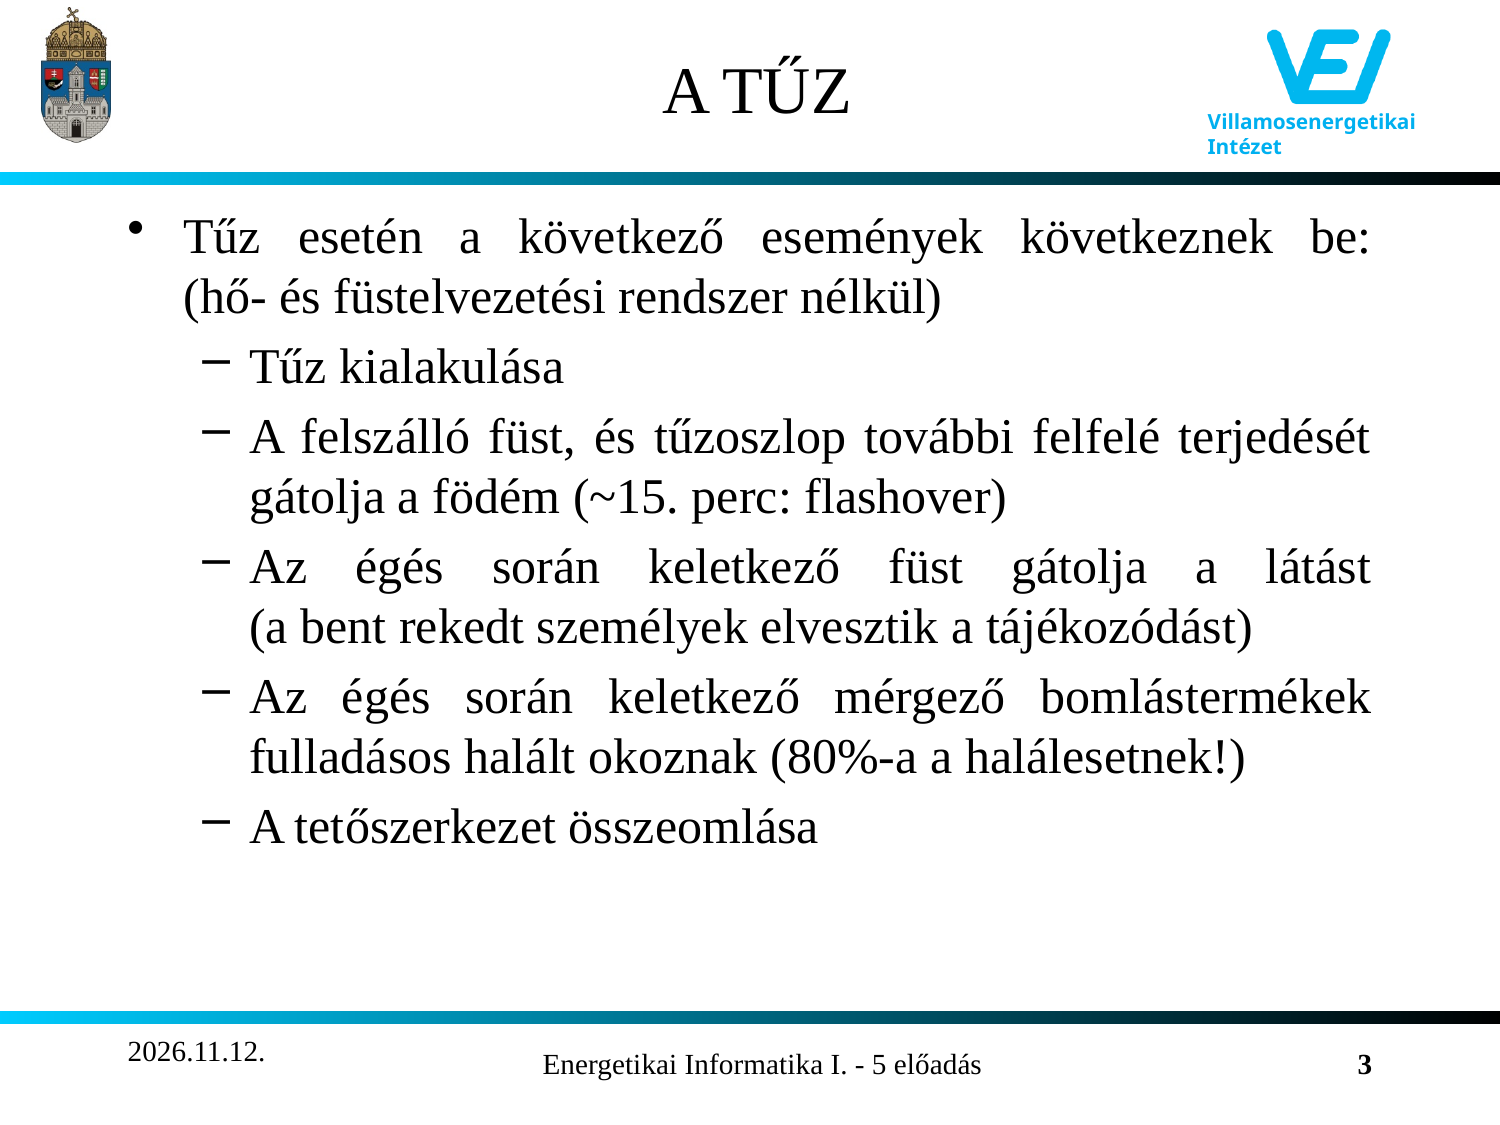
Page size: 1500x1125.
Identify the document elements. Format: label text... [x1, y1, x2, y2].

slide_number 3 [1074, 1037, 1388, 1101]
footer Energetikai Informatika I. - 5 előadás [426, 1037, 1074, 1101]
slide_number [112, 1024, 426, 1101]
list Tűz esetén a következő események következnek be: (hő- és füstelvezetési rendszer nélkül) Tűz kialakulása A felszálló füst, és tűzoszlop további felfelé terjedését gátolja a födém (~15. perc: flashover) Az égés során keletkező füst gátolja a látást (a bent rekedt személyek elvesztik a tájékozódást) Az égés során keletkező mérgező bomlástermékek fulladásos halált okoznak (80%-a a halálesetnek!) A tetőszerkezet összeomlása [111, 196, 1388, 988]
picture [41, 7, 111, 143]
picture [1257, 18, 1410, 115]
title A TŰZ [194, 42, 1320, 131]
